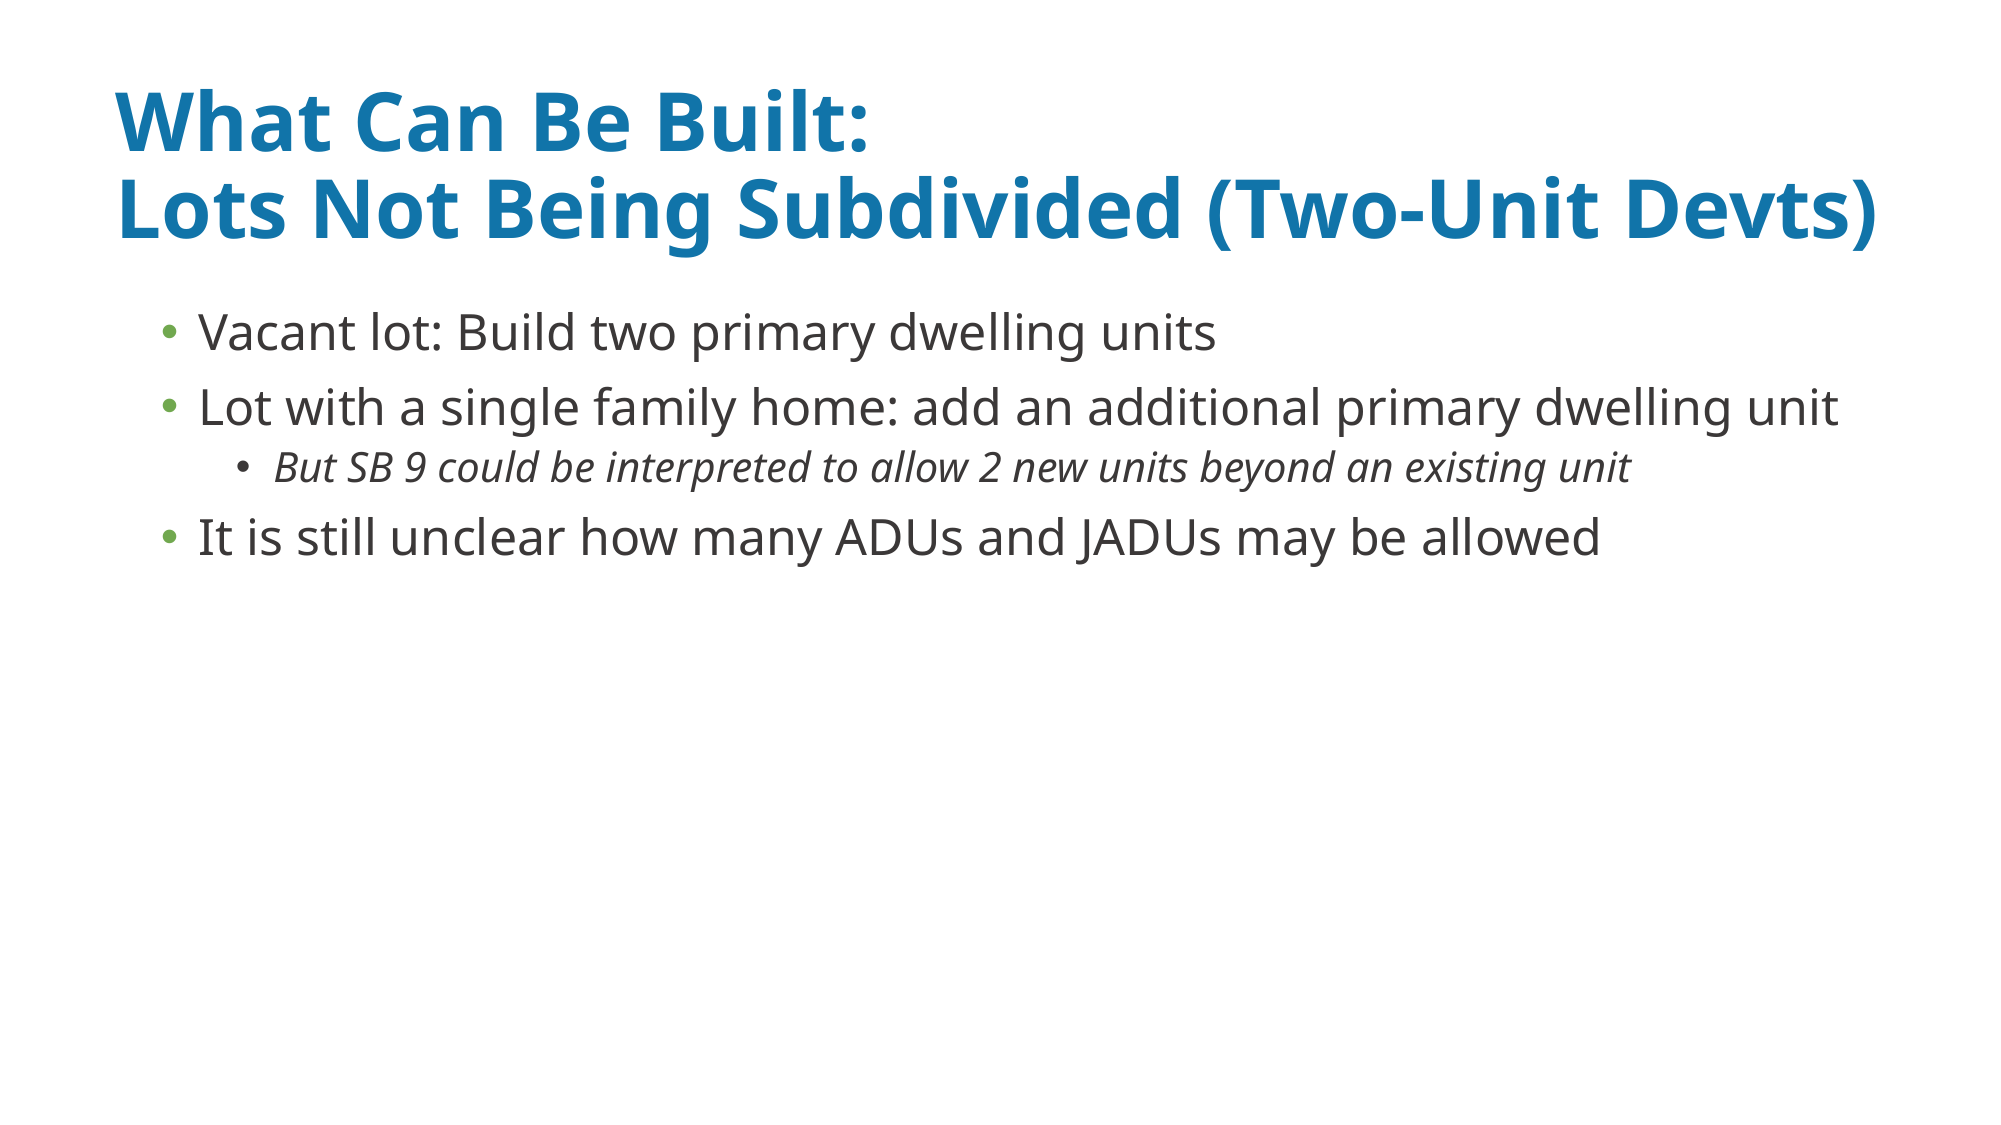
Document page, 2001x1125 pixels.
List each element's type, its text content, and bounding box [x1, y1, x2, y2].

list Vacant lot: Build two primary dwelling units Lot with a single family home: add an additional primary dwelling unit But SB 9 could be interpreted to allow 2 new units beyond an existing unit It is still unclear how many ADUs and JADUs may be allowed [145, 299, 1903, 1014]
title What Can Be Built: Lots Not Being Subdivided (Two-Unit Devts) [100, 59, 1903, 278]
